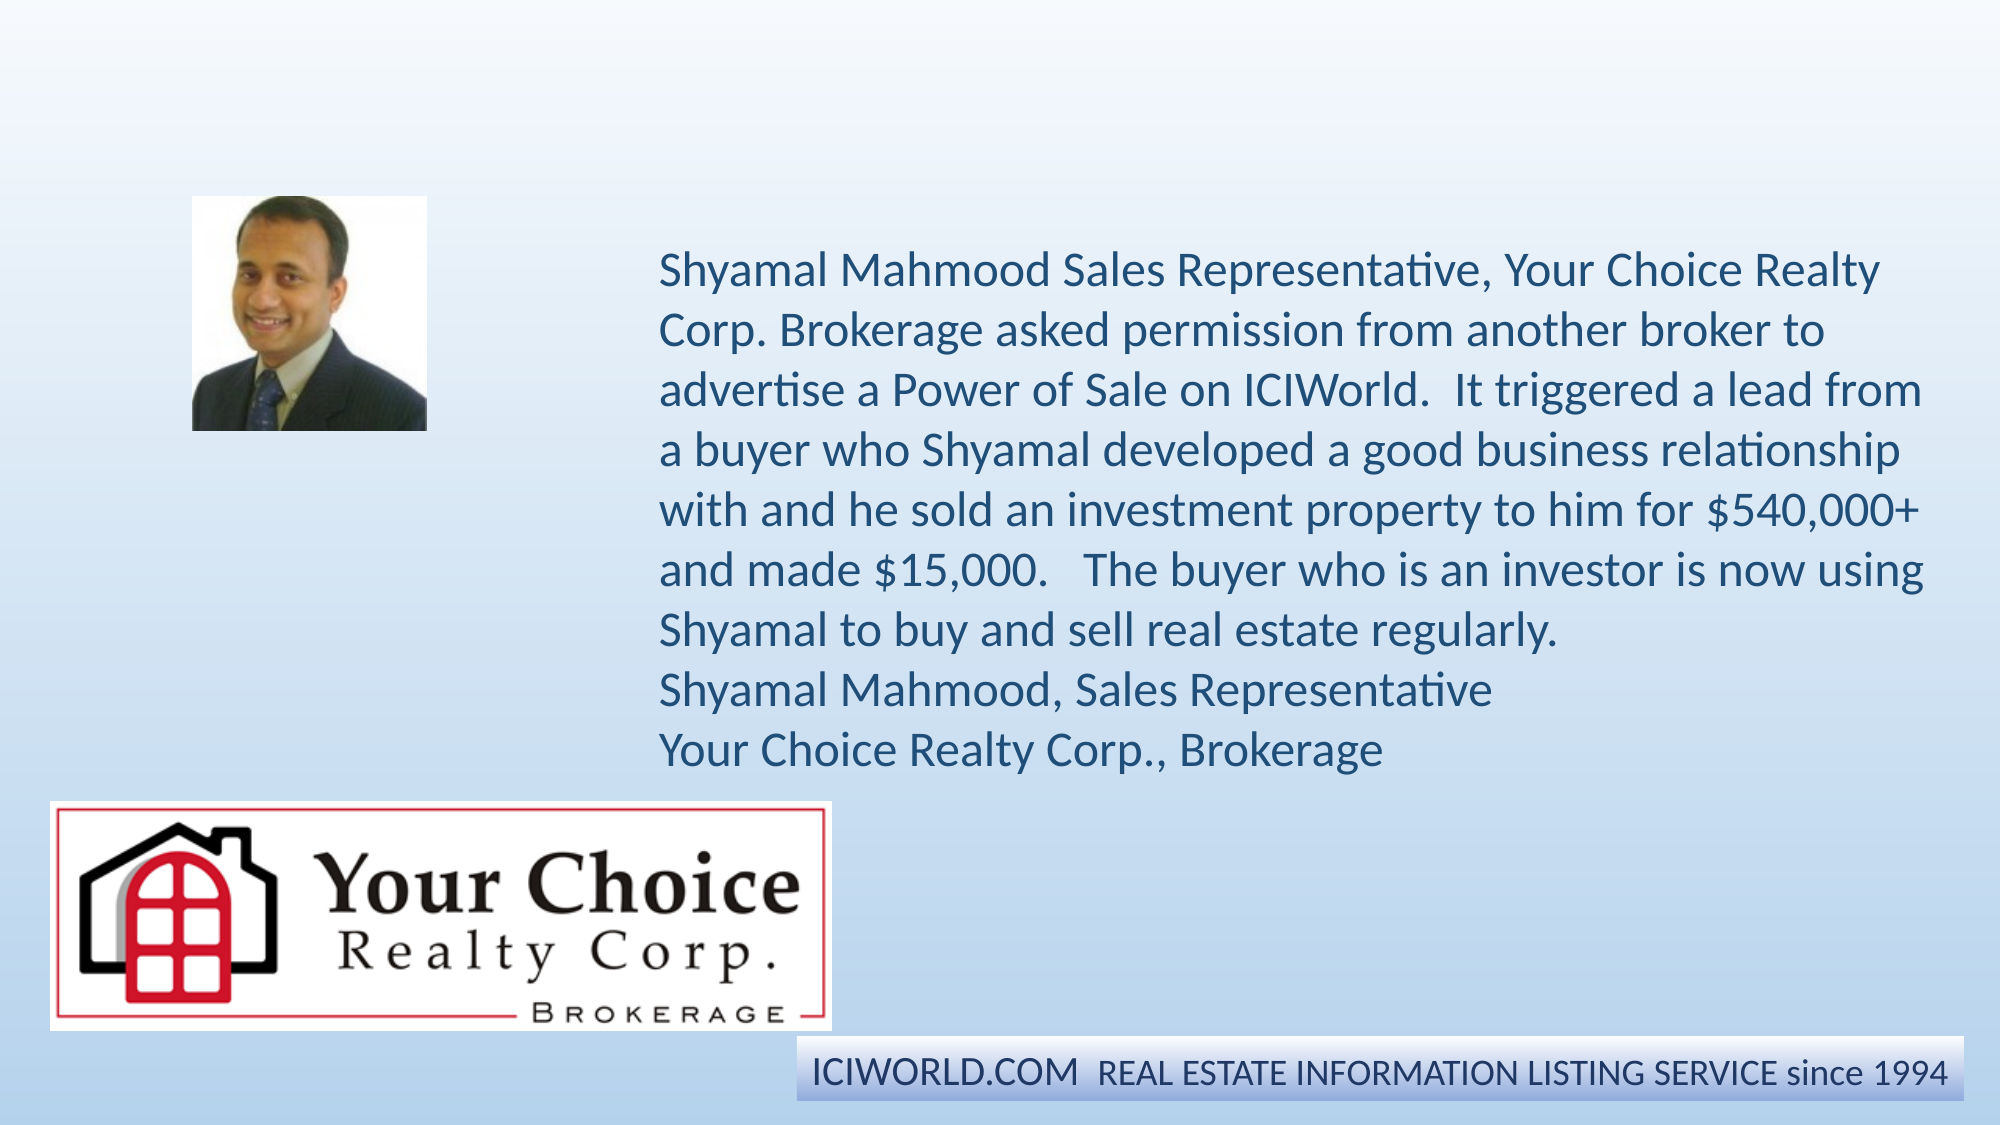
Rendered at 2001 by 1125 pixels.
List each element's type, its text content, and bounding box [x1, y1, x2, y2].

picture [192, 196, 427, 431]
text_box Shyamal Mahmood Sales Representative, Your Choice Realty Corp. Brokerage asked permission from another broker to advertise a Power of Sale on ICIWorld. It triggered a lead from a buyer who Shyamal developed a good business relationship with and he sold an investment property to him for $540,000+ and made $15,000. The buyer who is an investor is now using Shyamal to buy and sell real estate regularly. Shyamal Mahmood, Sales Representative Your Choice Realty Corp., Brokerage [643, 229, 1973, 784]
text_box ICIWORLD.COM REAL ESTATE INFORMATION LISTING SERVICE since 1994 [796, 1035, 1965, 1102]
picture [50, 801, 832, 1031]
